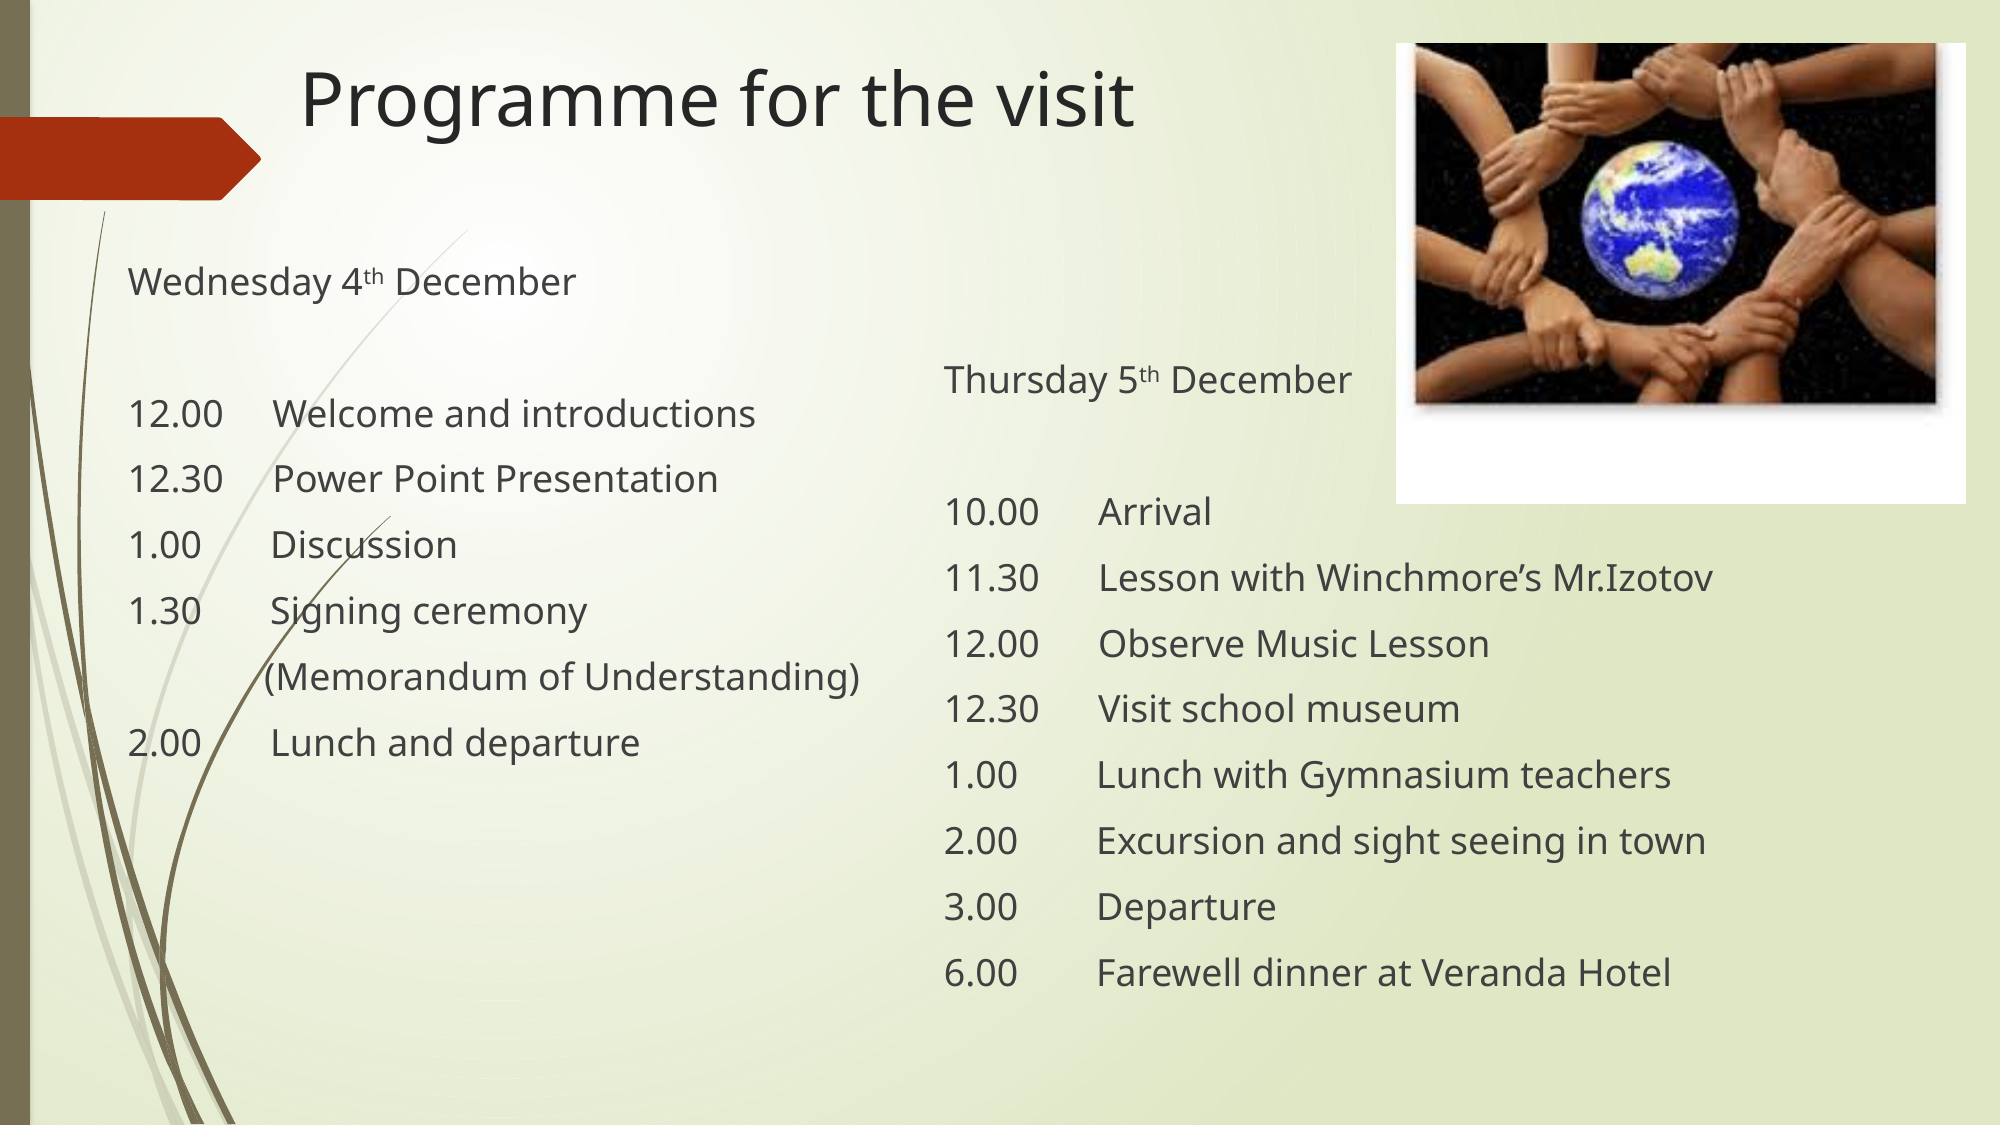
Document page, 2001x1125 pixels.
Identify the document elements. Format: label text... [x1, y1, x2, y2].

list Wednesday 4th December 12.00 Welcome and introductions 12.30 Power Point Presentation 1.00 Discussion 1.30 Signing ceremony (Memorandum of Understanding) 2.00 Lunch and departure [112, 250, 903, 796]
picture [1396, 43, 1966, 504]
list Thursday 5th December 10.00 Arrival 11.30 Lesson with Winchmore’s Mr.Izotov 12.00 Observe Music Lesson 12.30 Visit school museum 1.00 Lunch with Gymnasium teachers 2.00 Excursion and sight seeing in town 3.00 Departure 6.00 Farewell dinner at Veranda Hotel [928, 348, 1751, 1056]
title Programme for the visit [284, 44, 1239, 313]
